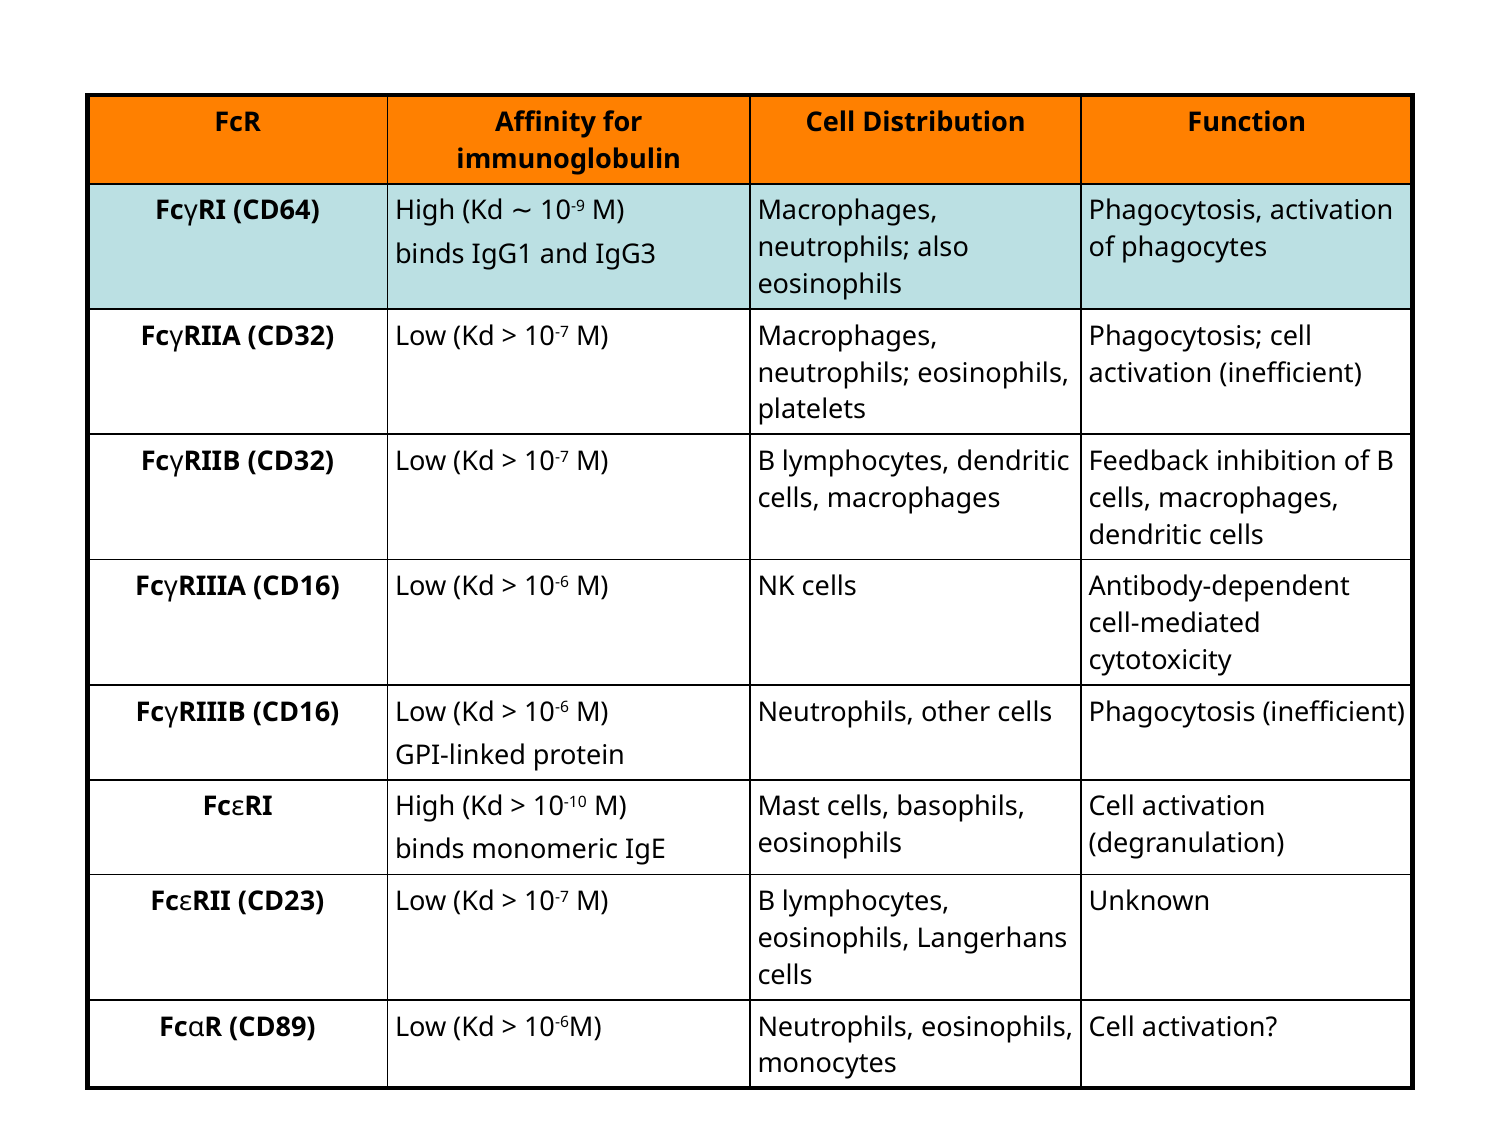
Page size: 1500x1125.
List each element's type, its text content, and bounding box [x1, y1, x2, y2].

table_cell Phagocytosis; cell activation (inefficient) [1082, 310, 1410, 433]
table_cell B lymphocytes, eosinophils, Langerhans cells [751, 875, 1080, 999]
table_cell Unknown [1082, 875, 1410, 999]
table_cell Macrophages, neutrophils; eosinophils, platelets [751, 310, 1080, 433]
table_cell Low (Kd > 10-7 M) [388, 310, 749, 433]
table_cell FcγRIIIA (CD16) [90, 560, 387, 684]
table_cell Low (Kd > 10-6 M) GPI-linked protein [388, 686, 749, 779]
table_cell FcεRII (CD23) [90, 875, 387, 999]
table_cell FcεRI [90, 781, 387, 874]
table_cell Low (Kd > 10-7 M) [388, 875, 749, 999]
table_cell FcγRIIB (CD32) [90, 435, 387, 559]
table_header Cell Distribution [751, 97, 1080, 183]
table_cell Mast cells, basophils, eosinophils [751, 781, 1080, 874]
table_cell B lymphocytes, dendritic cells, macrophages [751, 435, 1080, 559]
table_cell Neutrophils, other cells [751, 686, 1080, 779]
table_cell Phagocytosis (inefficient) [1082, 686, 1410, 779]
table_cell Low (Kd > 10-6M) [388, 1001, 749, 1086]
table_cell NK cells [751, 560, 1080, 684]
table_header Function [1082, 97, 1410, 183]
table_cell FcγRI (CD64) [90, 185, 387, 308]
table_cell Cell activation? [1082, 1001, 1410, 1086]
table_header FcR [90, 97, 387, 183]
table_cell Cell activation (degranulation) [1082, 781, 1410, 874]
table_header Affinity for immunoglobulin [388, 97, 749, 183]
table_cell FcαR (CD89) [90, 1001, 387, 1086]
table_cell High (Kd > 10-10 M) binds monomeric IgE [388, 781, 749, 874]
table_cell Phagocytosis, activation of phagocytes [1082, 185, 1410, 308]
table_cell Macrophages, neutrophils; also eosinophils [751, 185, 1080, 308]
table_cell FcγRIIIB (CD16) [90, 686, 387, 779]
table_cell Antibody-dependent cell-mediated cytotoxicity [1082, 560, 1410, 684]
table_cell Feedback inhibition of B cells, macrophages, dendritic cells [1082, 435, 1410, 559]
table_cell High (Kd ∼ 10-9 M) binds IgG1 and IgG3 [388, 185, 749, 308]
table_cell Low (Kd > 10-7 M) [388, 435, 749, 559]
table_cell Neutrophils, eosinophils, monocytes [751, 1001, 1080, 1086]
table_cell Low (Kd > 10-6 M) [388, 560, 749, 684]
table_cell FcγRIIA (CD32) [90, 310, 387, 433]
